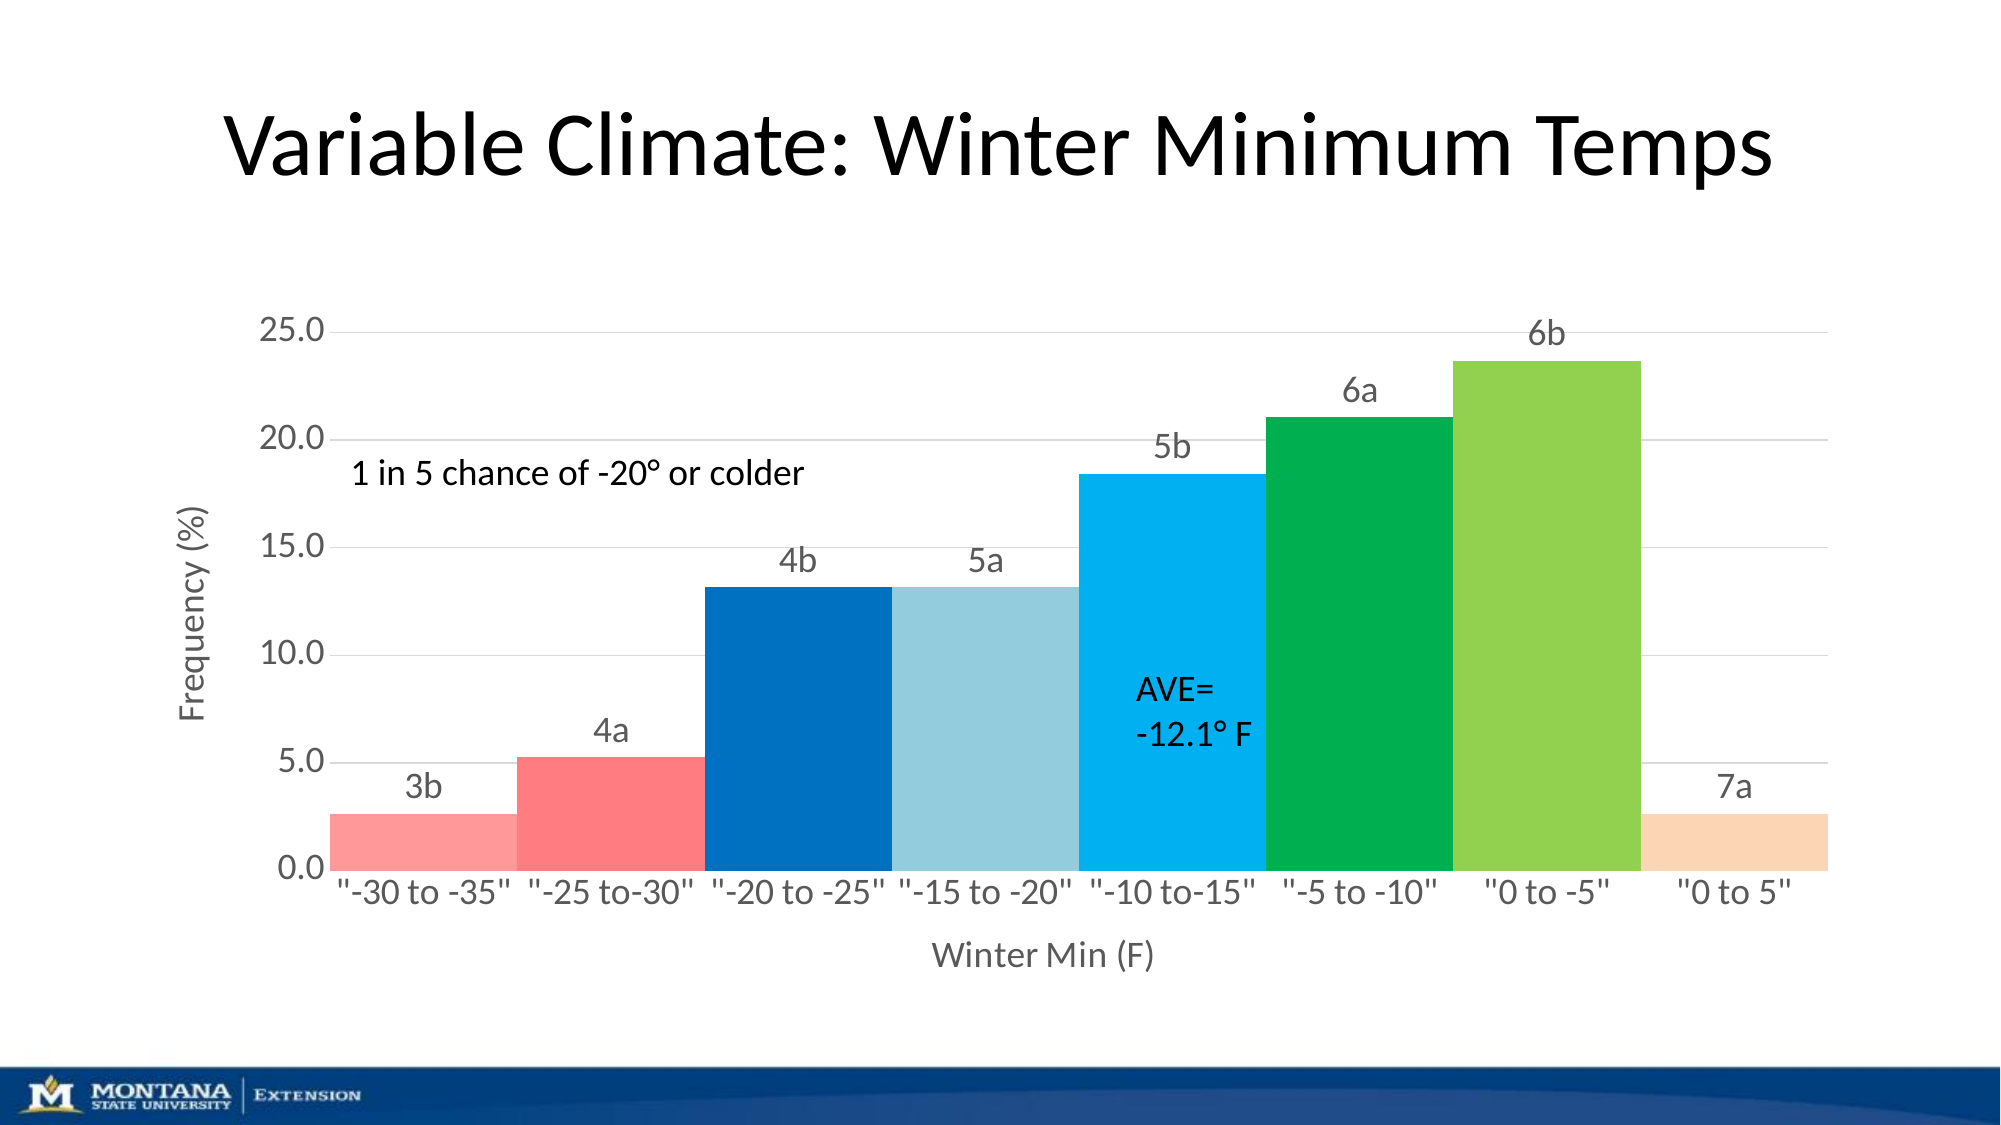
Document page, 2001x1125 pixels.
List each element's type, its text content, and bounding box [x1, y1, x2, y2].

slide_number [99, 1012, 567, 1073]
title Variable Climate: Winter Minimum Temps [99, 45, 1900, 233]
picture [0, 0, 2001, 1125]
chart [137, 299, 1863, 1014]
